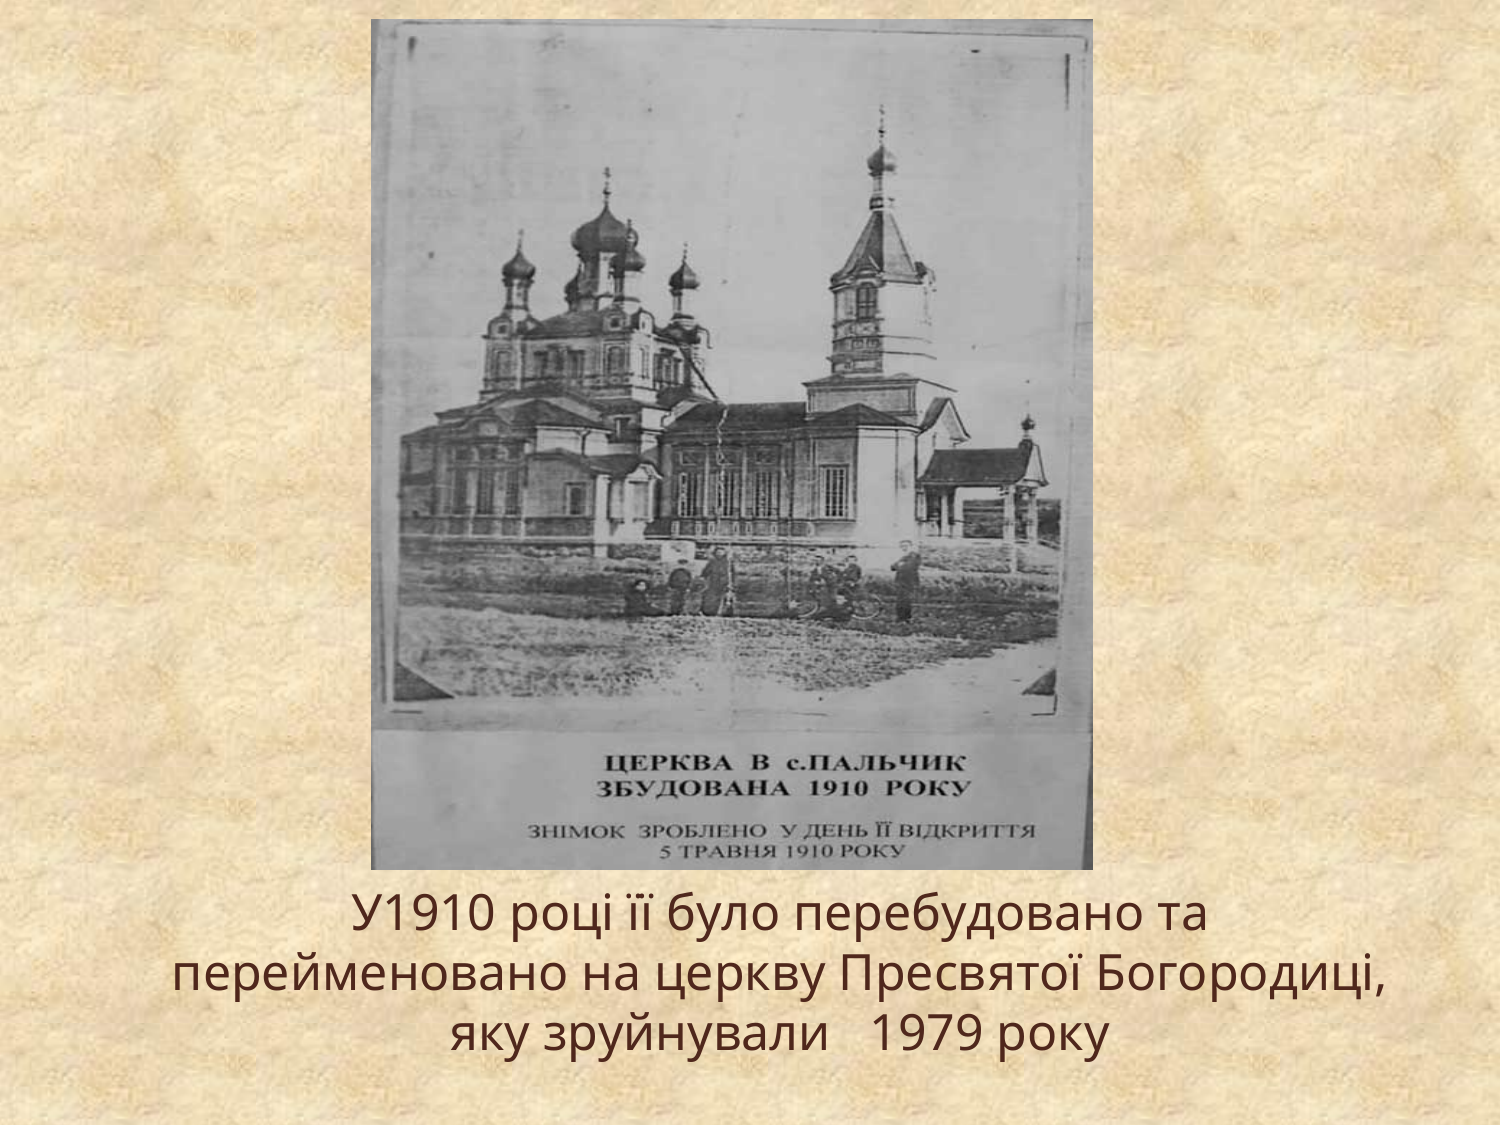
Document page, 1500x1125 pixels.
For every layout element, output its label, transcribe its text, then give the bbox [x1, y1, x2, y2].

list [371, 18, 1093, 870]
title У1910 році її було перебудовано та перейменовано на церкву Пресвятої Богородиці, яку зруйнували 1979 року [135, 893, 1425, 1047]
picture [0, 0, 1500, 1125]
